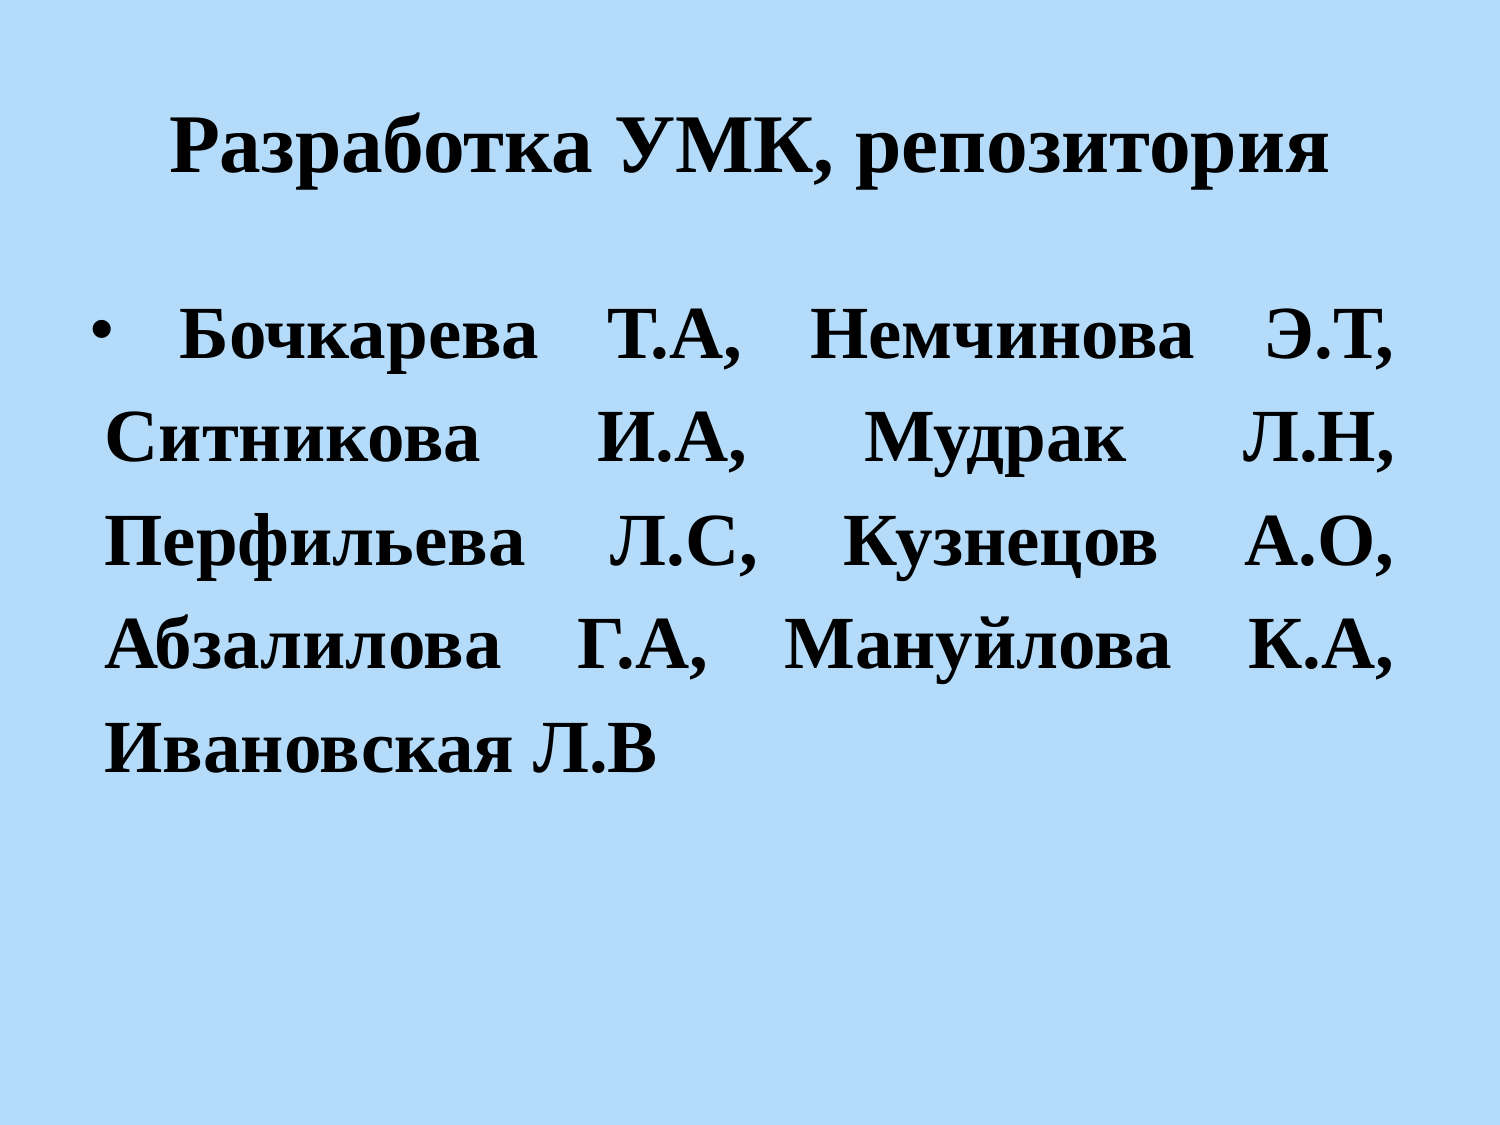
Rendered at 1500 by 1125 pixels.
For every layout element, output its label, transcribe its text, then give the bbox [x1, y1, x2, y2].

list Бочкарева Т.А, Немчинова Э.Т, Ситникова И.А, Мудрак Л.Н, Перфильева Л.С, Кузнецов А.О, Абзалилова Г.А, Мануйлова К.А, Ивановская Л.В [75, 262, 1425, 1005]
title Разработка УМК, репозитория [75, 45, 1425, 233]
